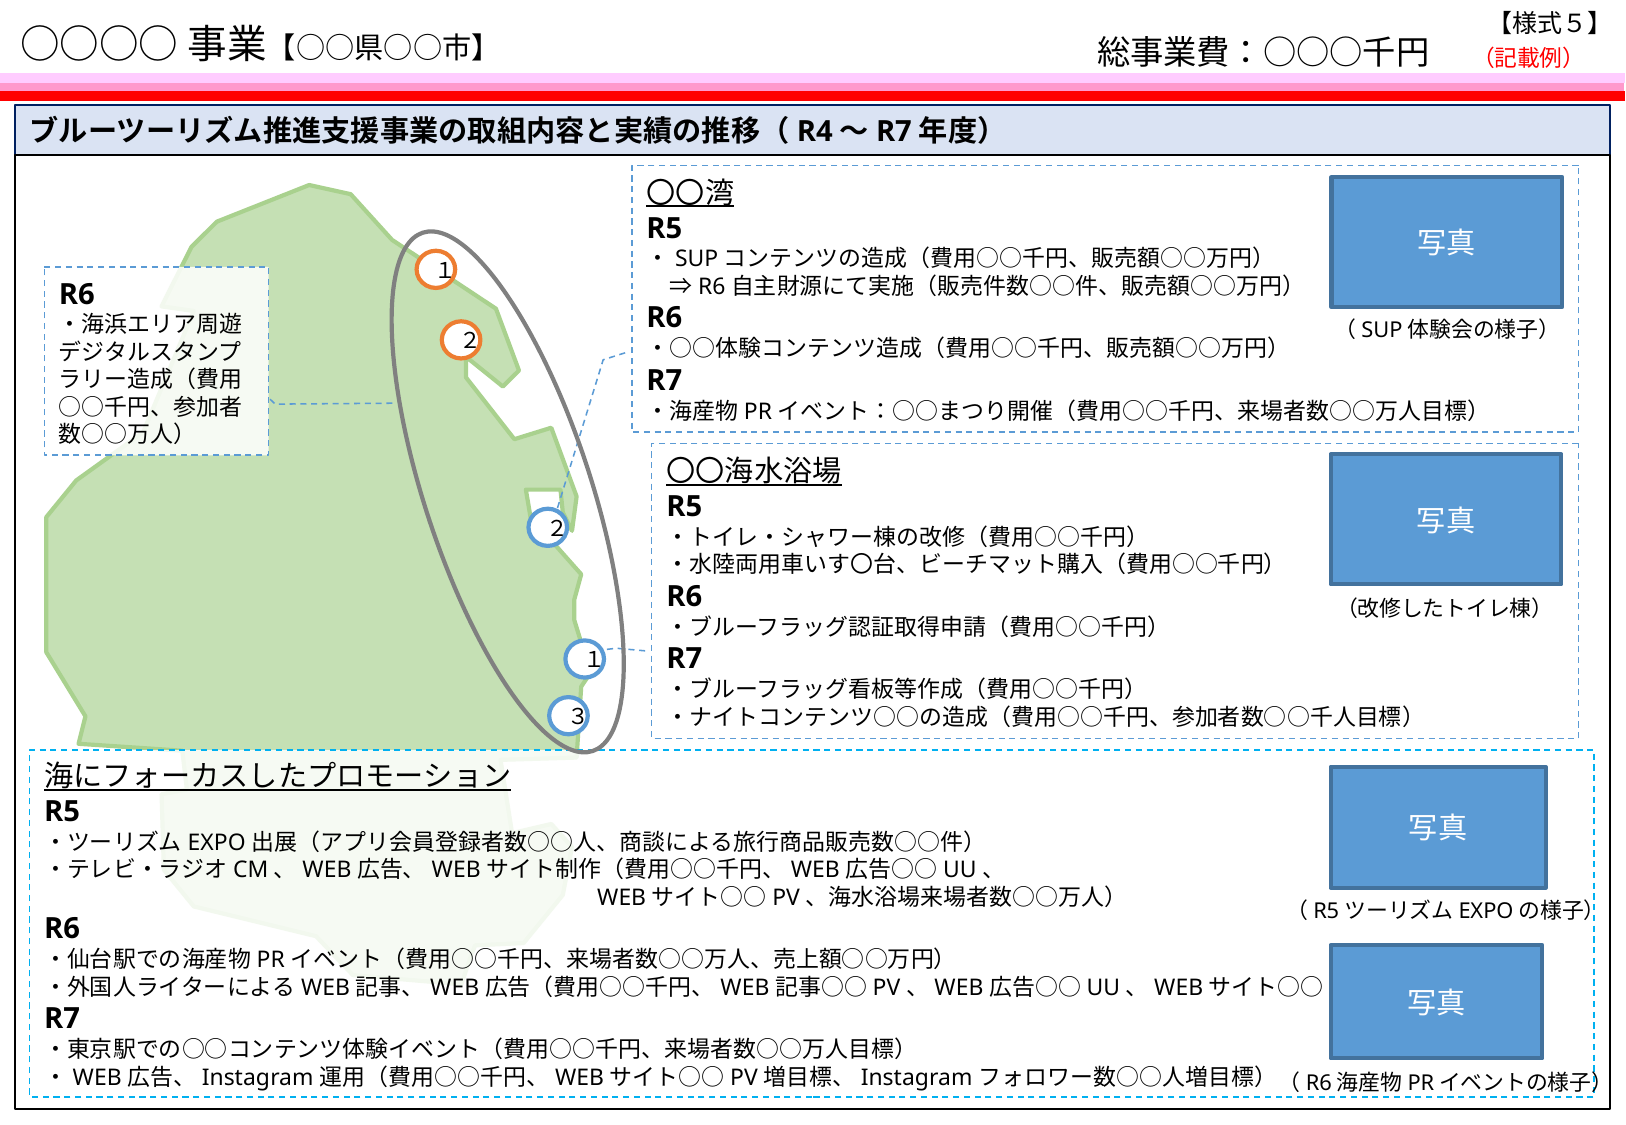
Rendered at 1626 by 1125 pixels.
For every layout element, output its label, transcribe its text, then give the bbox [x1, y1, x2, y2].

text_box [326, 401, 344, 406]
text_box 写真 [1329, 943, 1544, 1060]
title ○○○○事業【○○県○○市】 [5, 1, 885, 75]
text_box [389, 229, 626, 755]
text_box 総事業費：○○○千円 [1082, 24, 1625, 75]
text_box （改修したトイレ棟） [1296, 587, 1594, 622]
text_box 【様式５】 [1375, 0, 1625, 24]
text_box 写真 [1329, 175, 1564, 308]
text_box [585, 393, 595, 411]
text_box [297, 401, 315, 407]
text_box R6 ・海浜エリア周遊デジタルスタンプラリー造成（費用○○千円、参加者数○○万人） [42, 265, 285, 457]
text_box ブルーツーリズム推進支援事業の取組内容と実績の推移（R4～R7年度） [14, 108, 1611, 154]
text_box [44, 182, 564, 750]
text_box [0, 77, 1625, 97]
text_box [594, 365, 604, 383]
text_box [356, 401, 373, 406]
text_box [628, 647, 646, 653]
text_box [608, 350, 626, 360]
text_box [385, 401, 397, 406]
text_box （R5ツーリズムEXPOの様子） [1251, 888, 1625, 924]
text_box 海にフォーカスしたプロモーション R5 ・ツーリズムEXPO出展（アプリ会員登録者数○○人、商談による旅行商品販売数○○件） ・テレビ・ラジオCM、WEB広告、WEBサイト制作（費用○○千円、WEB広告○○UU、 WEBサイト○○PV、海水浴場来場者数○○万人） R6 ・仙台駅での海産物PRイベント（費用○○千円、来場者数○○万人、売上額○○万円） ・外国人ライターによるWEB記事、WEB広告（費用○○千円、WEB記事○○PV、WEB広告○○UU、WEBサイト○○PV） R7 ・東京駅での○○コンテンツ体験イベント（費用○○千円、来場者数○○万人目標） ・WEB広告、Instagram運用（費用○○千円、WEBサイト○○PV増目標、Instagramフォロワー数○○人増目標） [29, 750, 1595, 1097]
text_box 写真 [1329, 452, 1563, 586]
text_box （SUP体験会の様子） [1283, 308, 1612, 343]
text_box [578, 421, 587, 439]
text_box 〇〇海水浴場 R5 ・トイレ・シャワー棟の改修（費用○○千円） ・水陸両用車いす〇台、ビーチマット購入（費用○○千円） R6 ・ブルーフラッグ認証取得申請（費用○○千円） R7 ・ブルーフラッグ看板等作成（費用○○千円） ・ナイトコンテンツ○○の造成（費用○○千円、参加者数○○千人目標） [650, 441, 1581, 741]
text_box 写真 [1329, 765, 1548, 888]
text_box （記載例） [1457, 29, 1625, 76]
text_box [14, 154, 1611, 1110]
text_box （R6海産物PRイベントの様子） [1251, 1061, 1625, 1096]
text_box 〇〇湾 R5 ・SUPコンテンツの造成（費用○○千円、販売額○○万円） ⇒R6自主財源にて実施（販売件数○○件、販売額○○万円） R6 ・○○体験コンテンツ造成（費用○○千円、販売額○○万円） R7 ・海産物PRイベント：○○まつり開催（費用○○千円、来場者数○○万人目標） [630, 164, 1581, 434]
